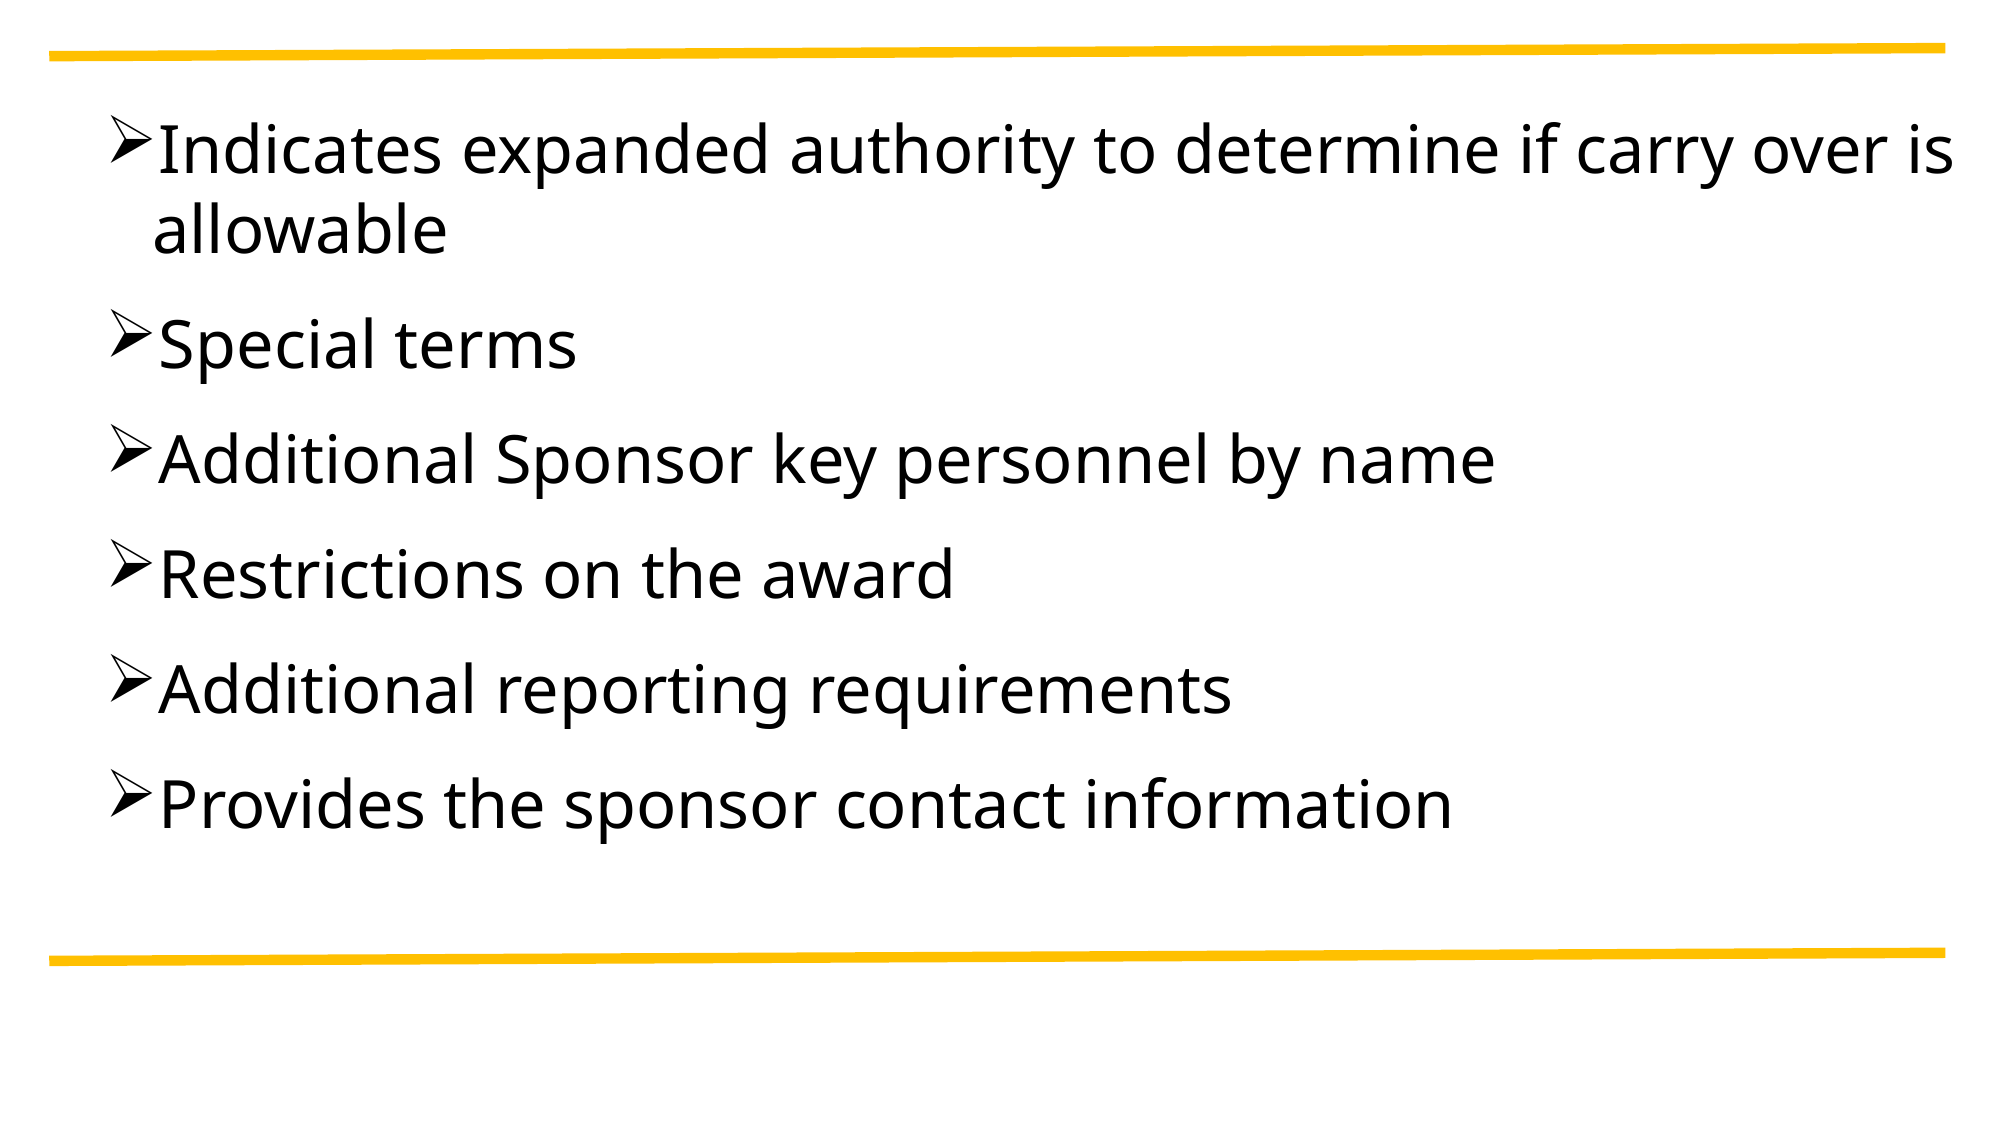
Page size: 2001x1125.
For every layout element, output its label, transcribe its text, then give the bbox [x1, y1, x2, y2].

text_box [48, 47, 1946, 57]
text_box Indicates expanded authority to determine if carry over is allowable Special terms Additional Sponsor key personnel by name Restrictions on the award Additional reporting requirements Provides the sponsor contact information [90, 99, 1980, 849]
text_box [48, 952, 1946, 962]
